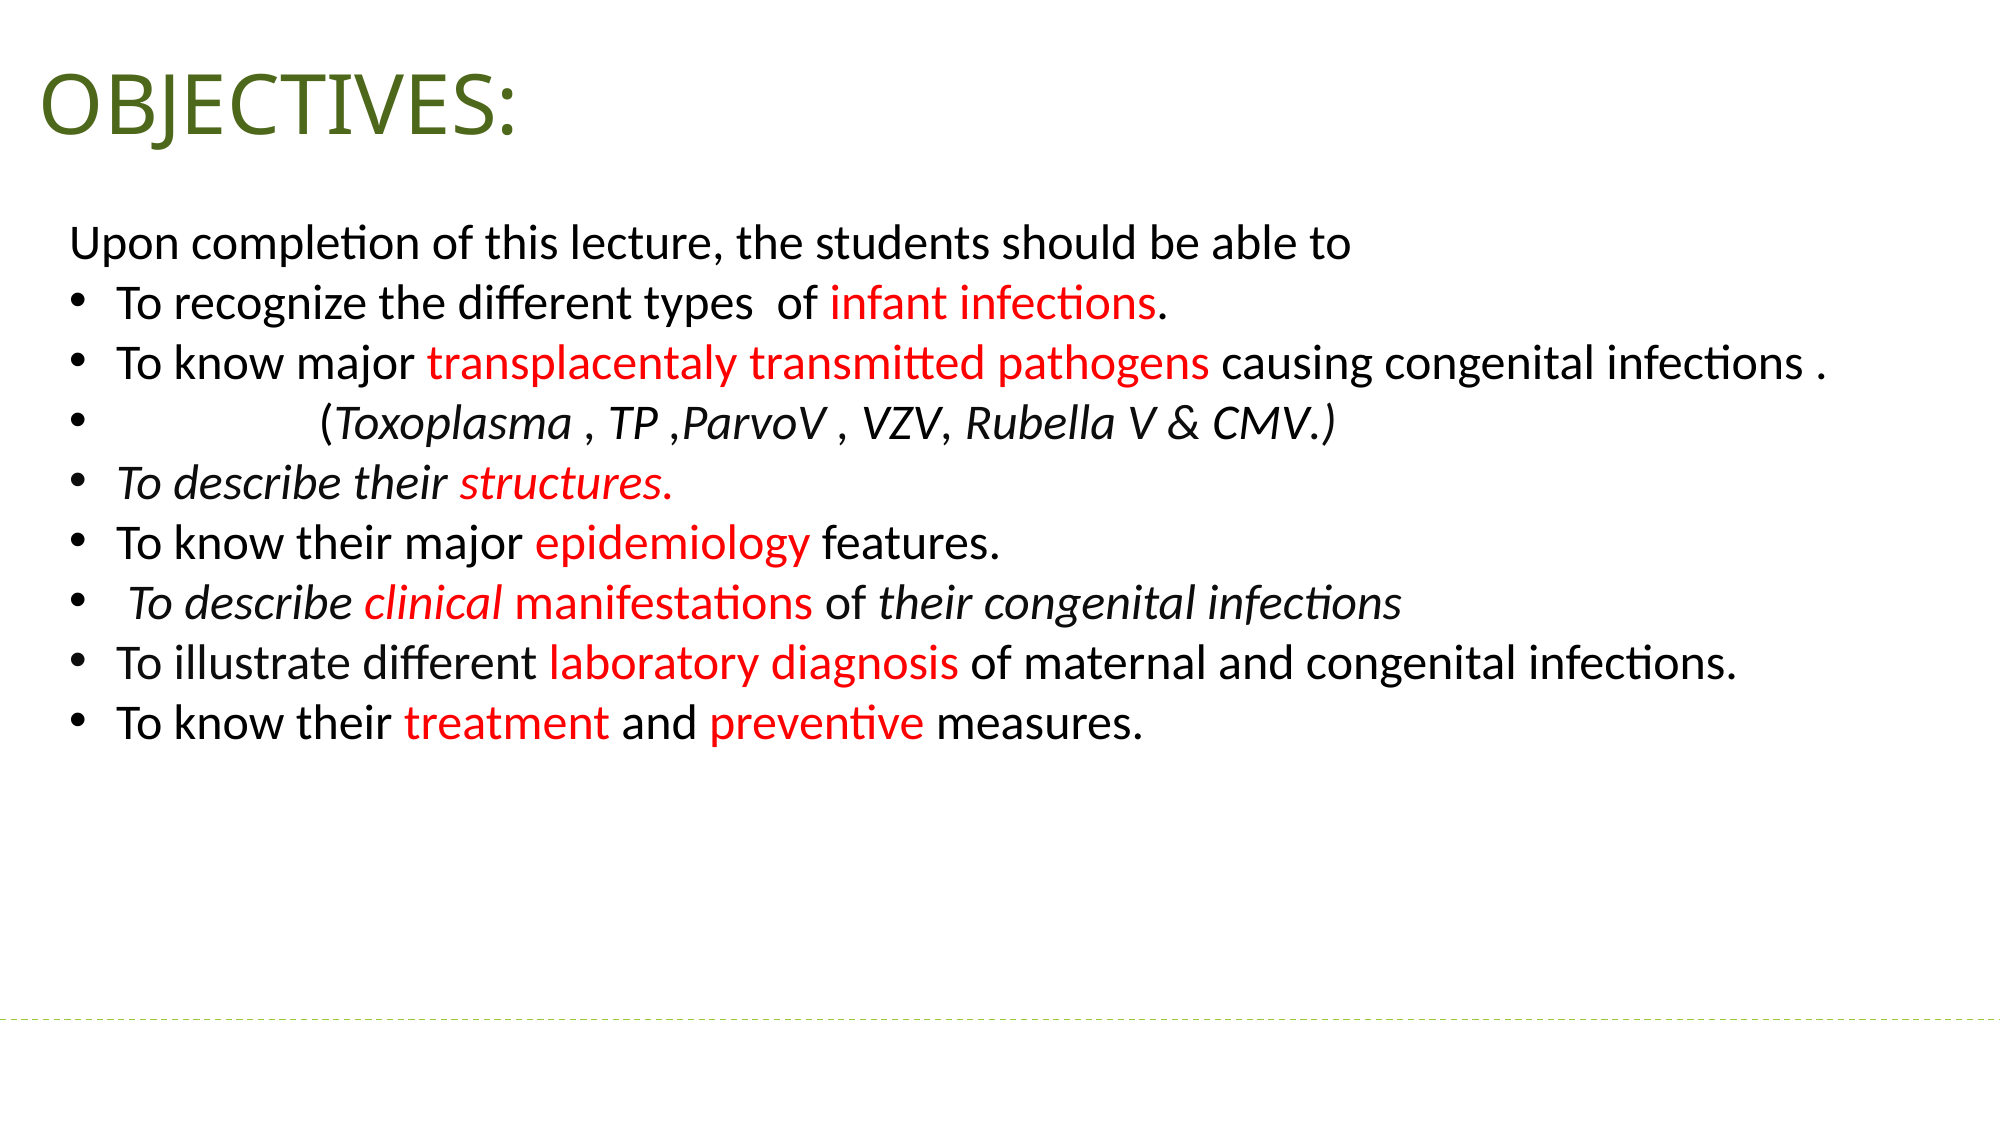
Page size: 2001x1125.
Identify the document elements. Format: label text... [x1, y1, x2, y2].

text_box Upon completion of this lecture, the students should be able to To recognize the different types of infant infections. To know major transplacentaly transmitted pathogens causing congenital infections . (Toxoplasma , TP ,ParvoV , VZV, Rubella V & CMV.) To describe their structures. To know their major epidemiology features. To describe clinical manifestations of their congenital infections To illustrate different laboratory diagnosis of maternal and congenital infections. To know their treatment and preventive measures. [54, 201, 1883, 807]
title OBJECTIVES: [23, 44, 1749, 163]
